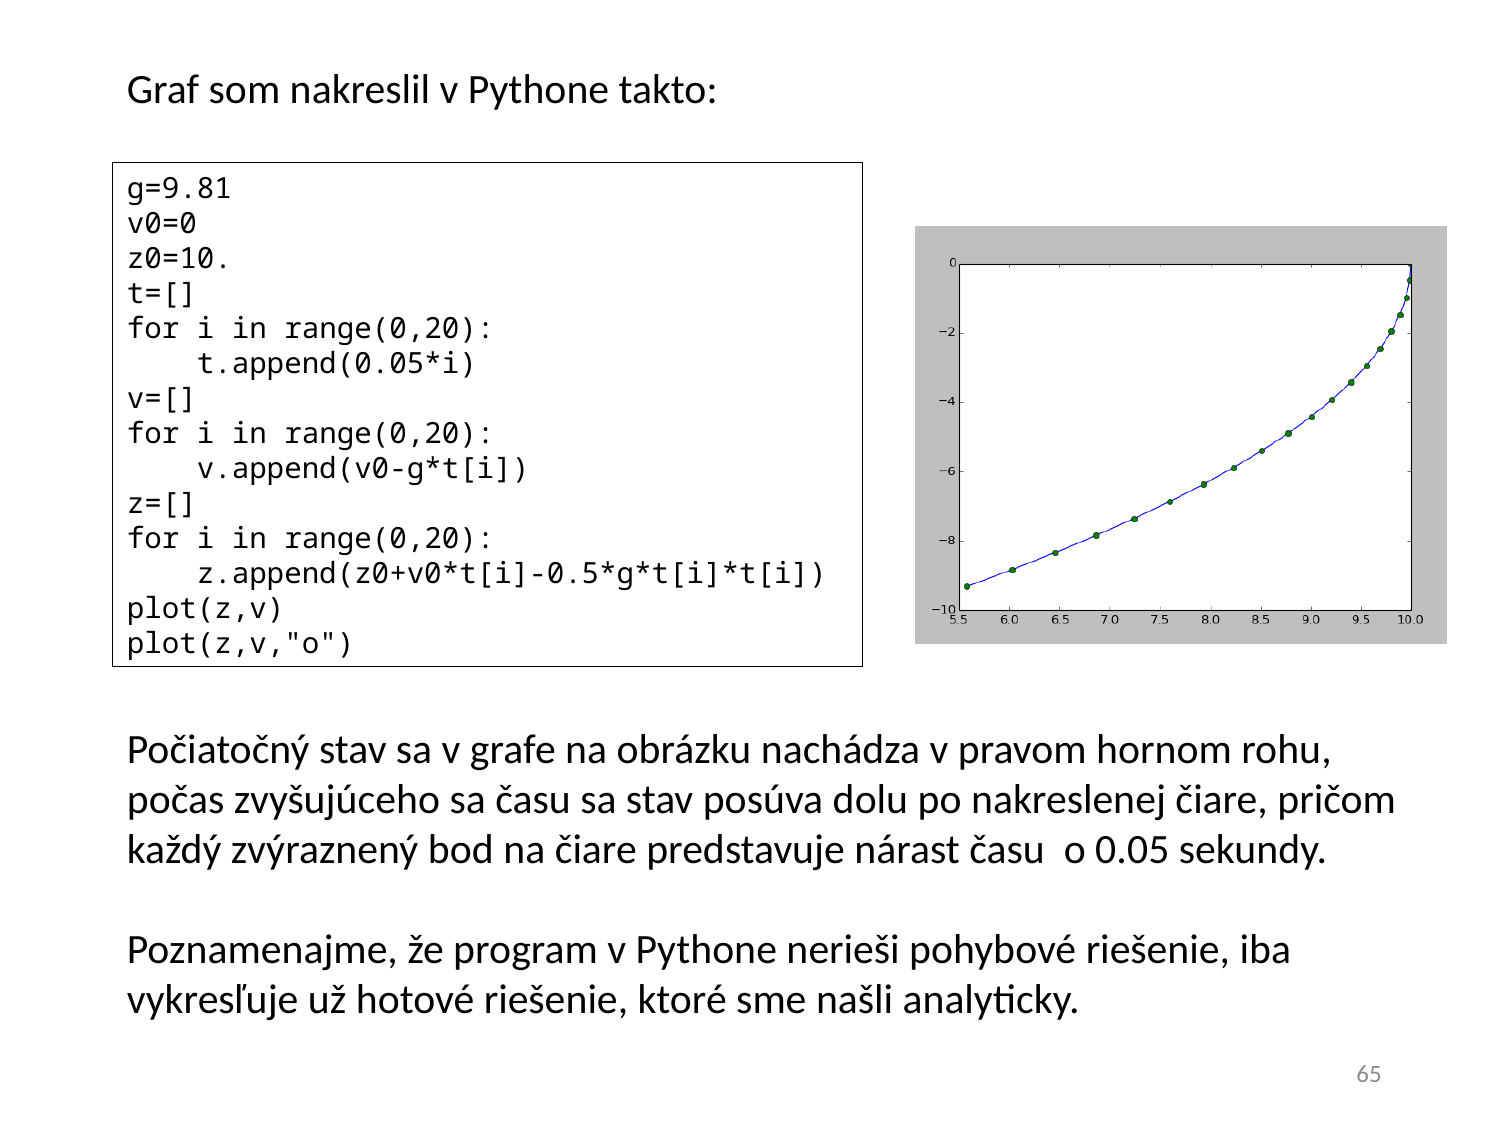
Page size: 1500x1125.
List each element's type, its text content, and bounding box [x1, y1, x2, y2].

picture [915, 226, 1447, 644]
text_box Počiatočný stav sa v grafe na obrázku nachádza v pravom hornom rohu, počas zvyšujúceho sa času sa stav posúva dolu po nakreslenej čiare, pričom každý zvýraznený bod na čiare predstavuje nárast času o 0.05 sekundy. Poznamenajme, že program v Pythone nerieši pohybové riešenie, iba vykresľuje už hotové riešenie, ktoré sme našli analyticky. [112, 714, 1425, 1030]
slide_number 65 [1059, 1042, 1397, 1103]
text_box g=9.81 v0=0 z0=10. t=[] for i in range(0,20): t.append(0.05*i) v=[] for i in range(0,20): v.append(v0-g*t[i]) z=[] for i in range(0,20): z.append(z0+v0*t[i]-0.5*g*t[i]*t[i]) plot(z,v) plot(z,v,"o") [112, 162, 863, 667]
text_box Graf som nakreslil v Pythone takto: [112, 54, 1353, 120]
